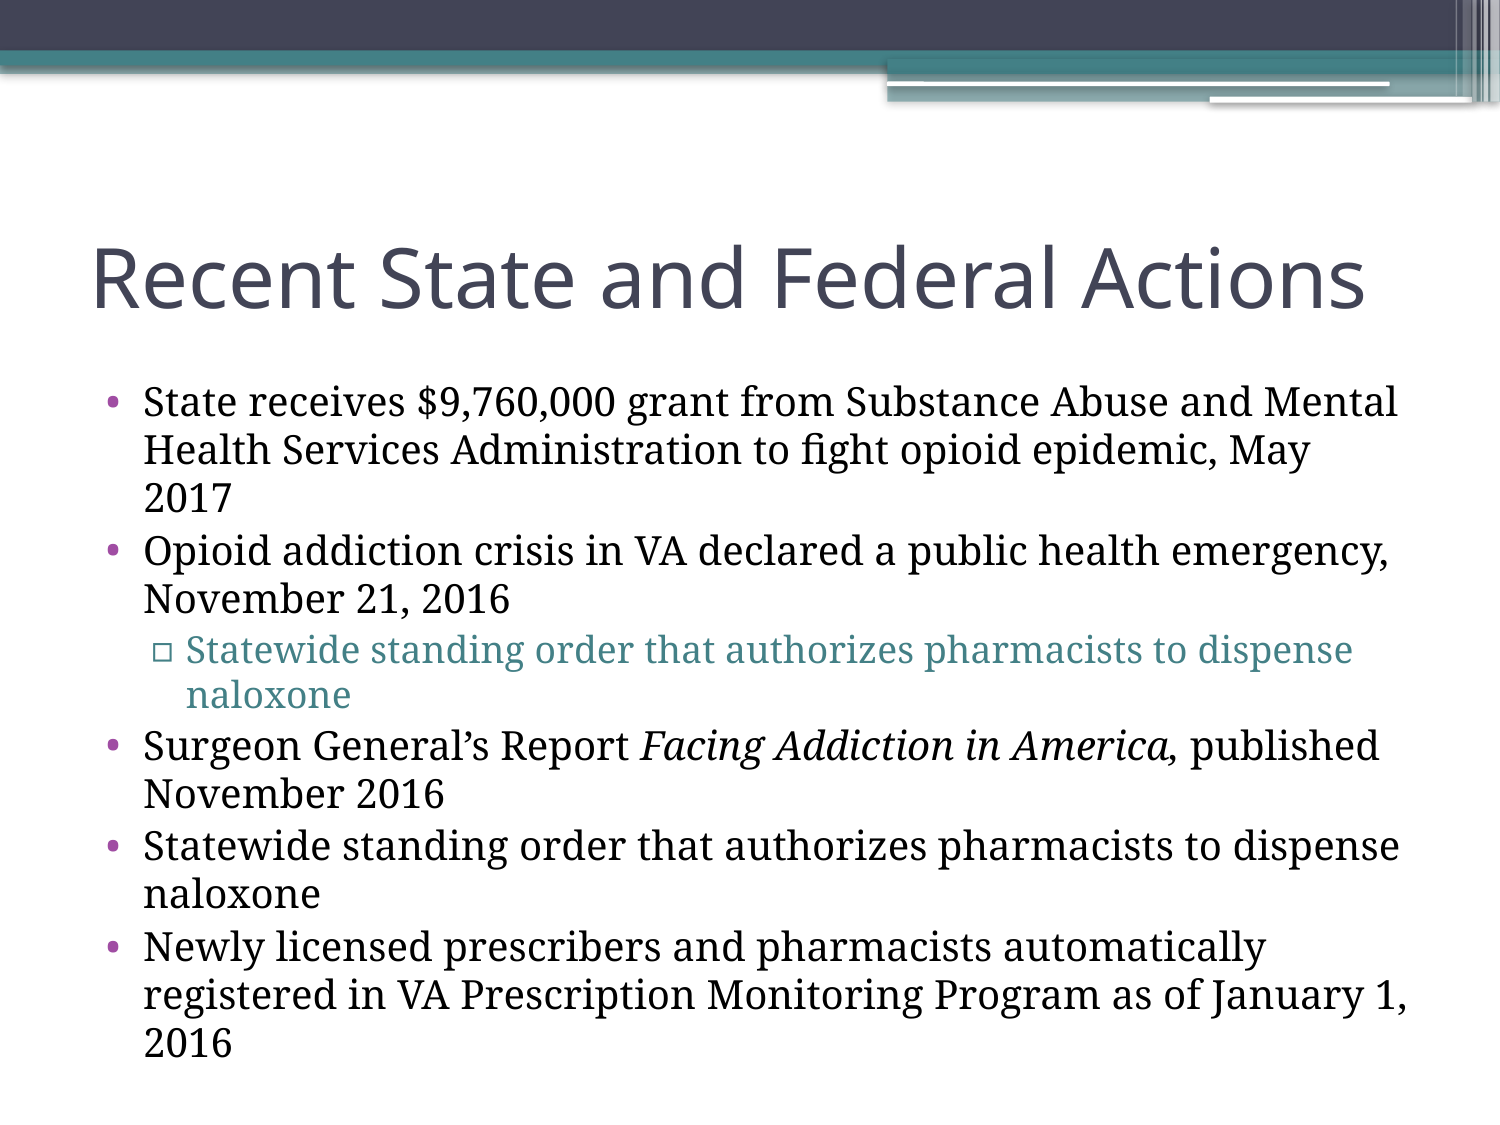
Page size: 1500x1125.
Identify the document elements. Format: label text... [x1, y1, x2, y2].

title Recent State and Federal Actions [75, 187, 1425, 363]
list State receives $9,760,000 grant from Substance Abuse and Mental Health Services Administration to fight opioid epidemic, May 2017 Opioid addiction crisis in VA declared a public health emergency, November 21, 2016 Statewide standing order that authorizes pharmacists to dispense naloxone Surgeon General’s Report Facing Addiction in America, published November 2016 Statewide standing order that authorizes pharmacists to dispense naloxone Newly licensed prescribers and pharmacists automatically registered in VA Prescription Monitoring Program as of January 1, 2016 [75, 368, 1425, 1079]
